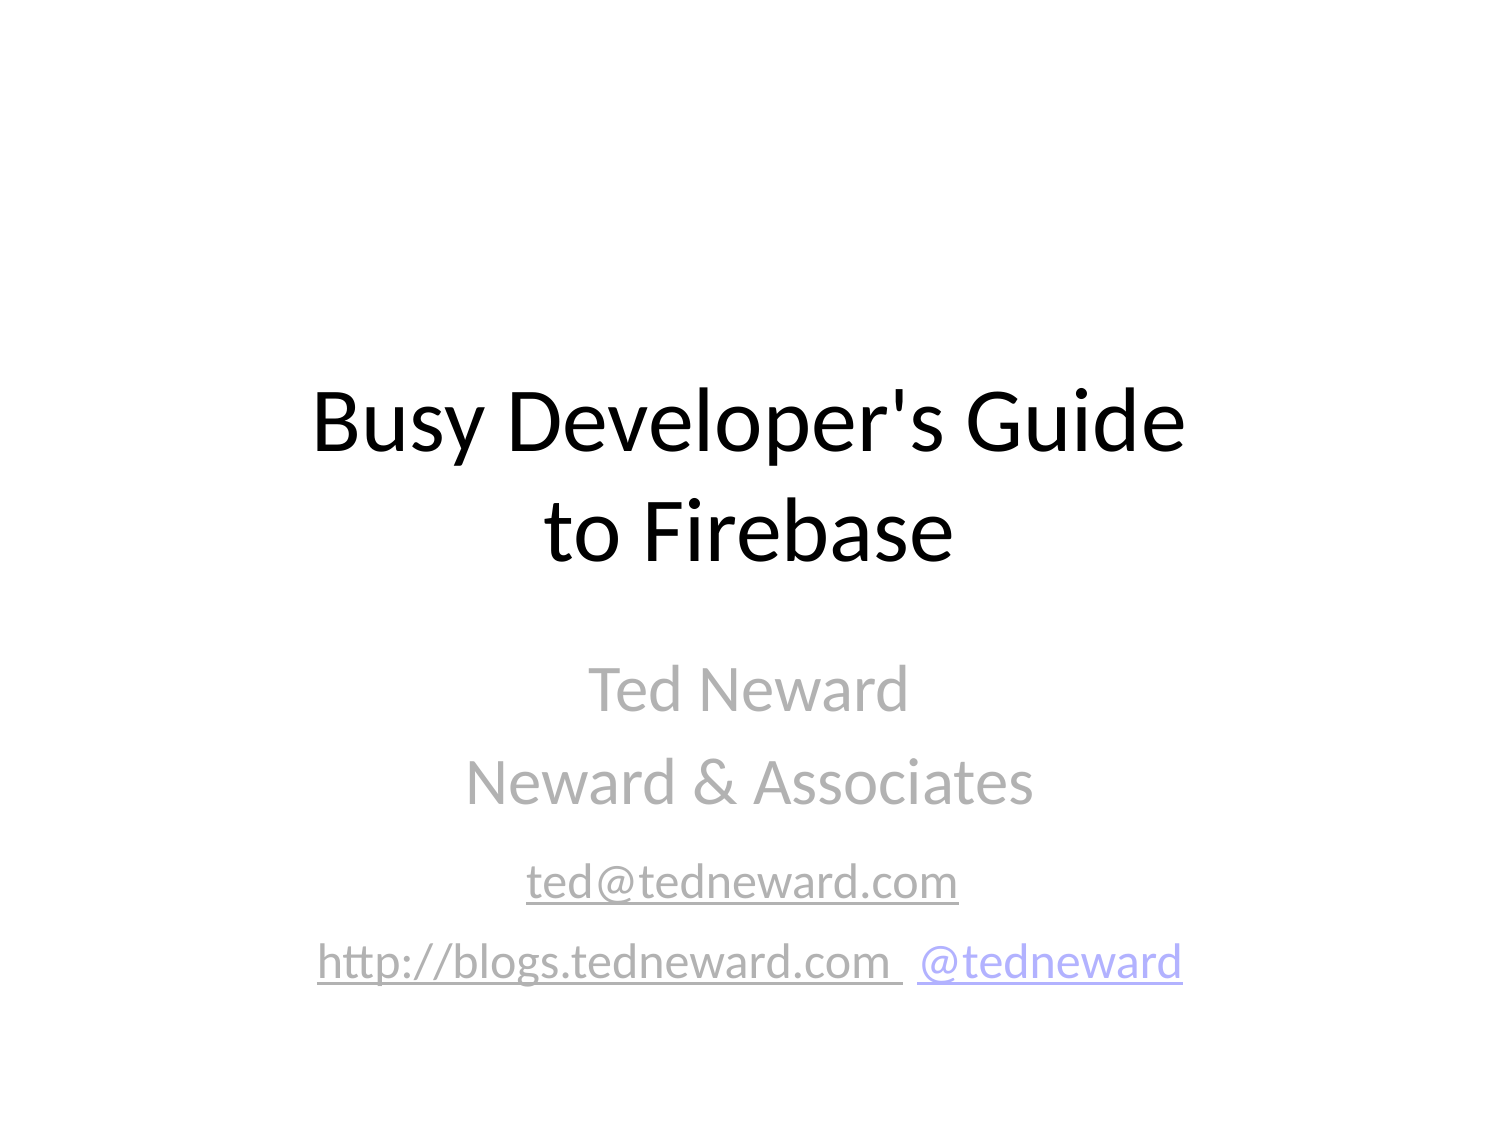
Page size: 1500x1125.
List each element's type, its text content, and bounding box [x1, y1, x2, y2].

title Busy Developer's Guide to Firebase [112, 349, 1388, 591]
subtitle Ted Neward Neward & Associates ted@tedneward.com http://blogs.tedneward.com @tedneward [225, 637, 1275, 925]
